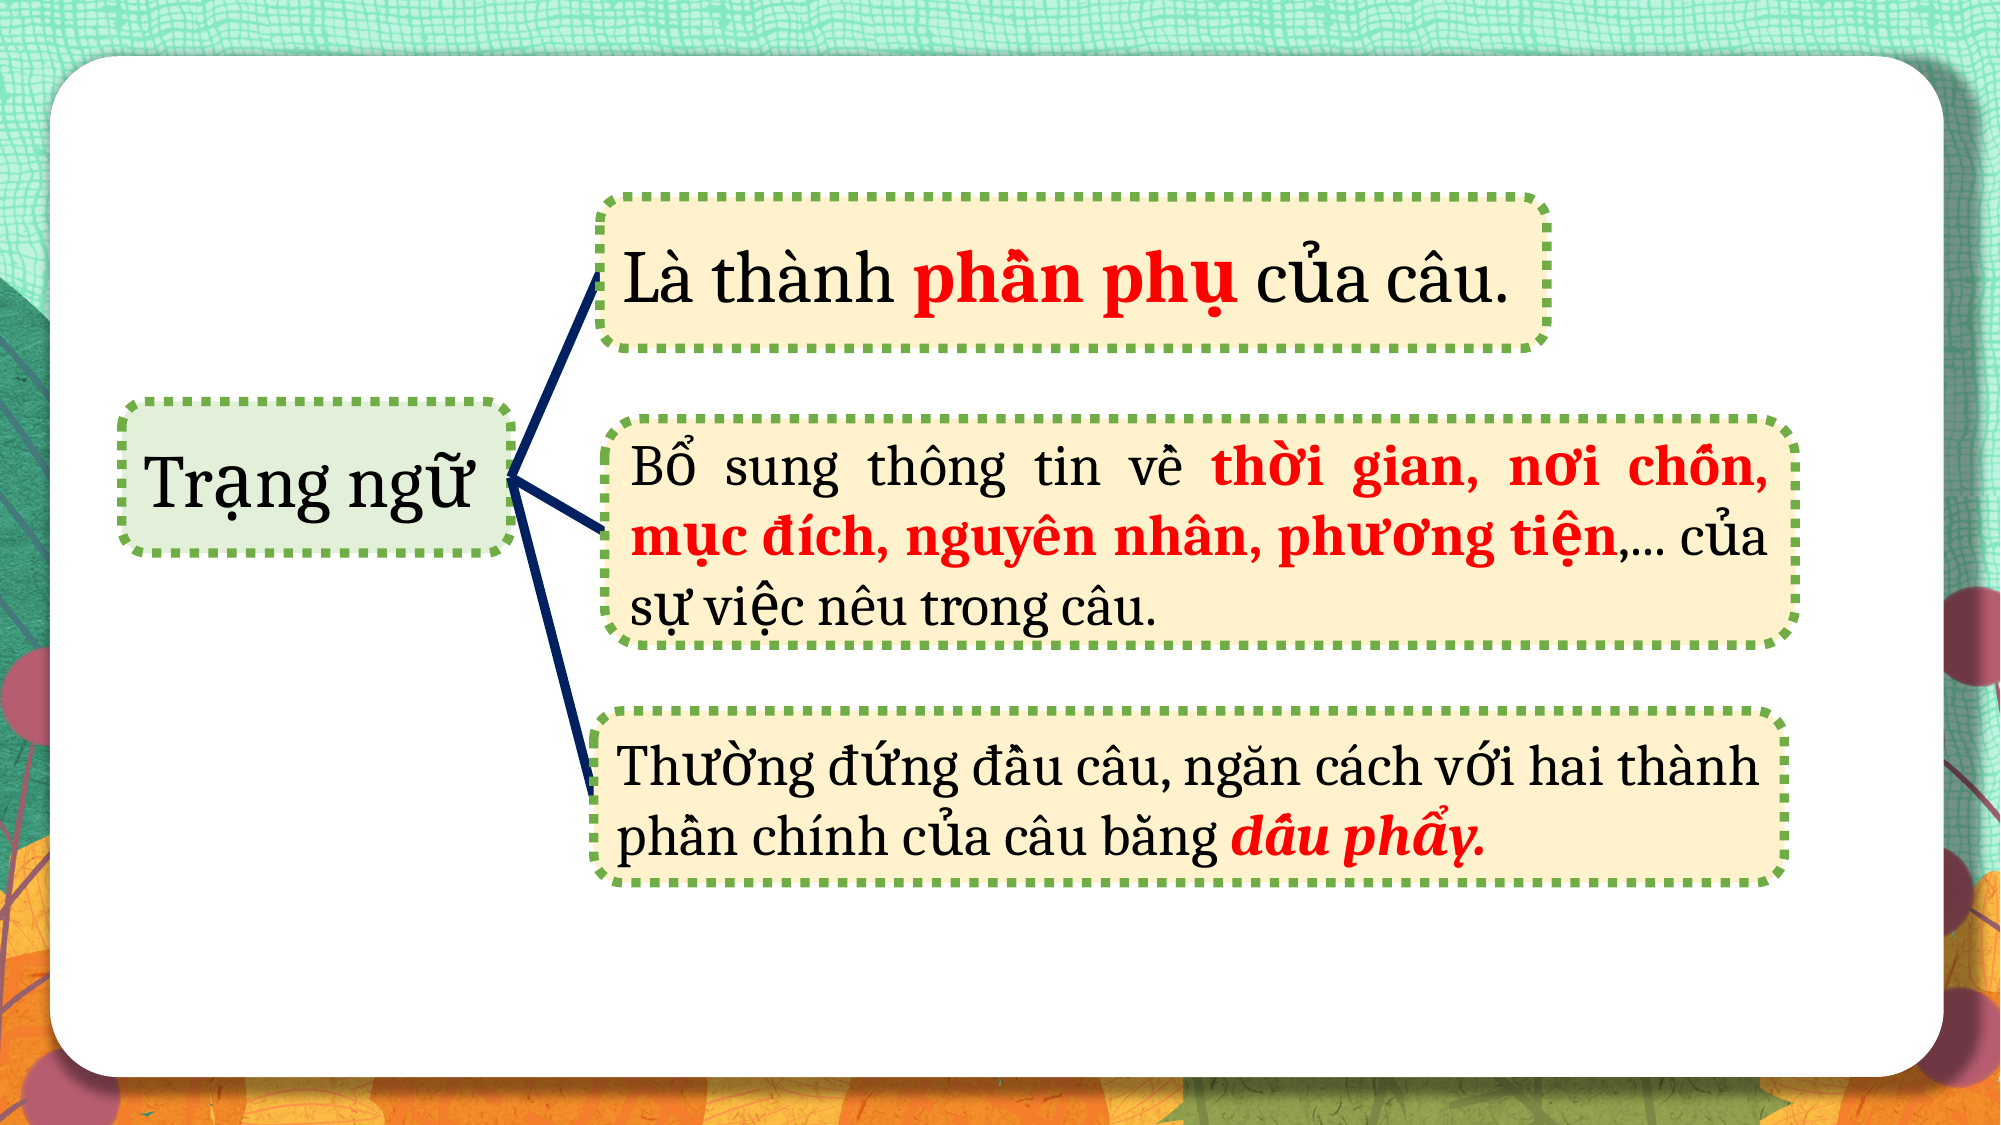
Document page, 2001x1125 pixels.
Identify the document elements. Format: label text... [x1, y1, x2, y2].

picture [0, 0, 2001, 1125]
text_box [594, 477, 605, 532]
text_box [510, 272, 600, 477]
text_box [510, 477, 594, 797]
text_box Trạng ngữ [120, 400, 510, 555]
text_box Là thành phần phụ của câu. [598, 195, 1548, 350]
text_box Bổ sung thông tin về thời gian, nơi chốn, mục đích, nguyên nhân, phương tiện,... của sự việc nêu trong câu. [603, 417, 1797, 647]
text_box Thường đứng đầu câu, ngăn cách với hai thành phần chính của câu bằng dấu phẩy. [592, 709, 1786, 884]
